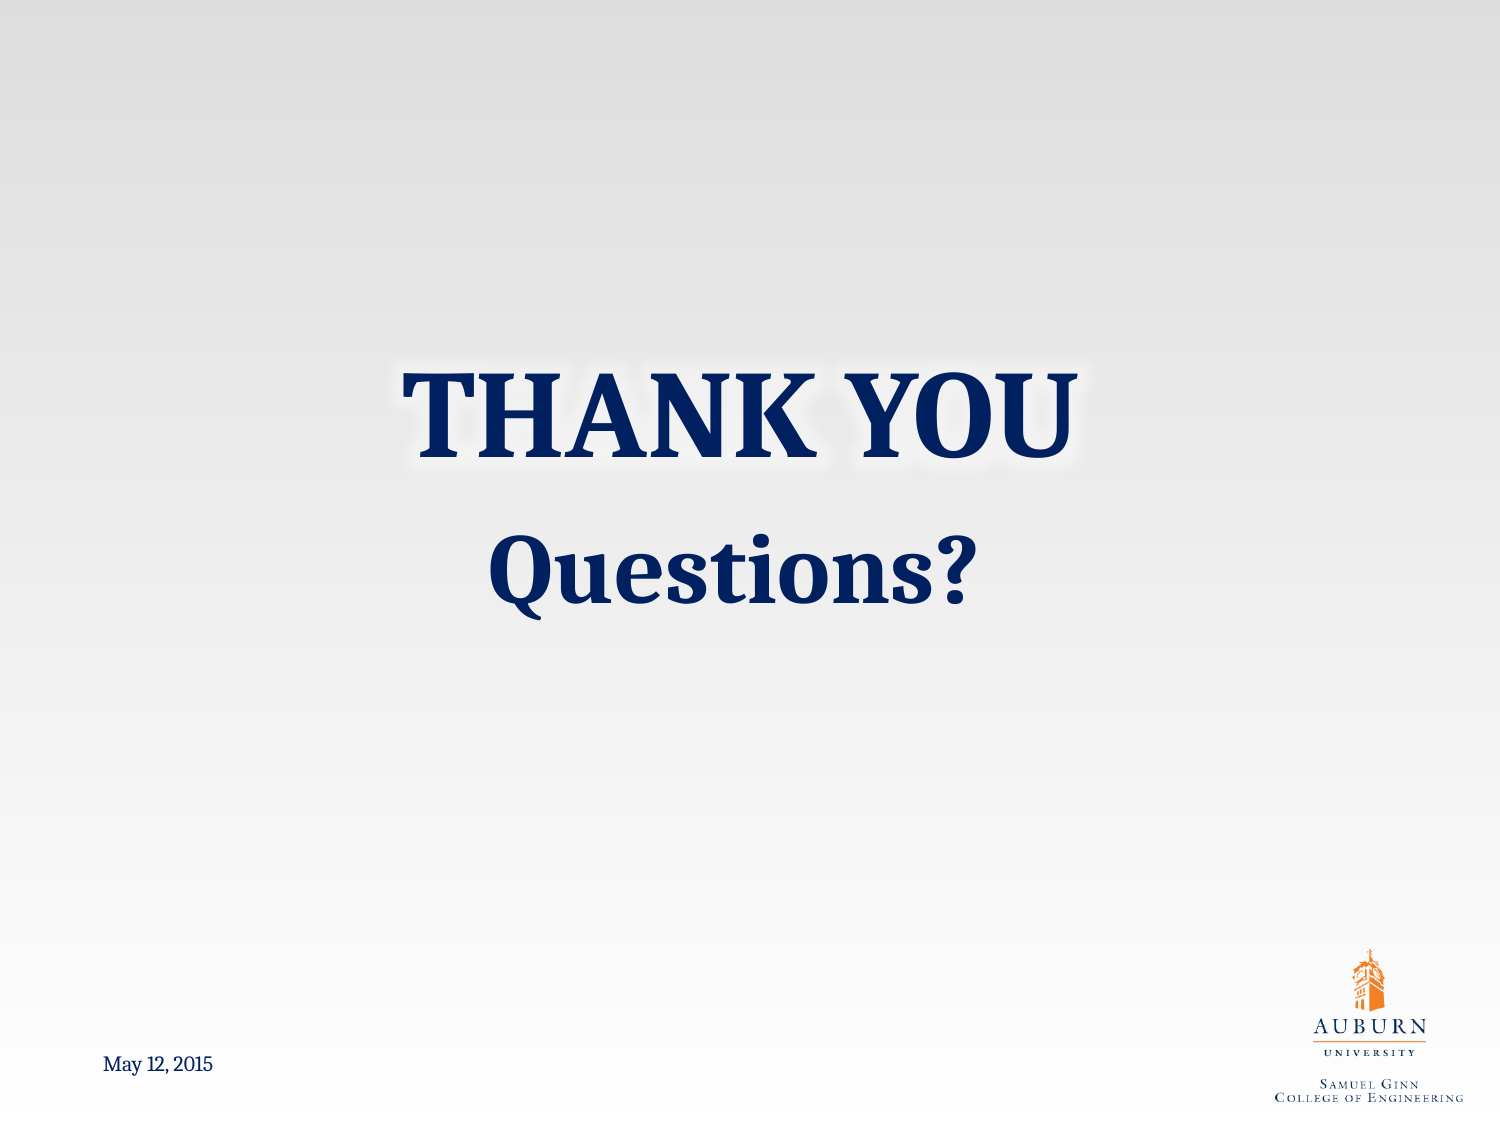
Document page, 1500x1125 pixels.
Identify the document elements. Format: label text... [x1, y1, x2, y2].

text_box Questions? [280, 495, 1211, 631]
picture [1275, 949, 1463, 1102]
text_box THANK YOU [387, 324, 1250, 490]
text_box May 12, 2015 [88, 1042, 229, 1084]
